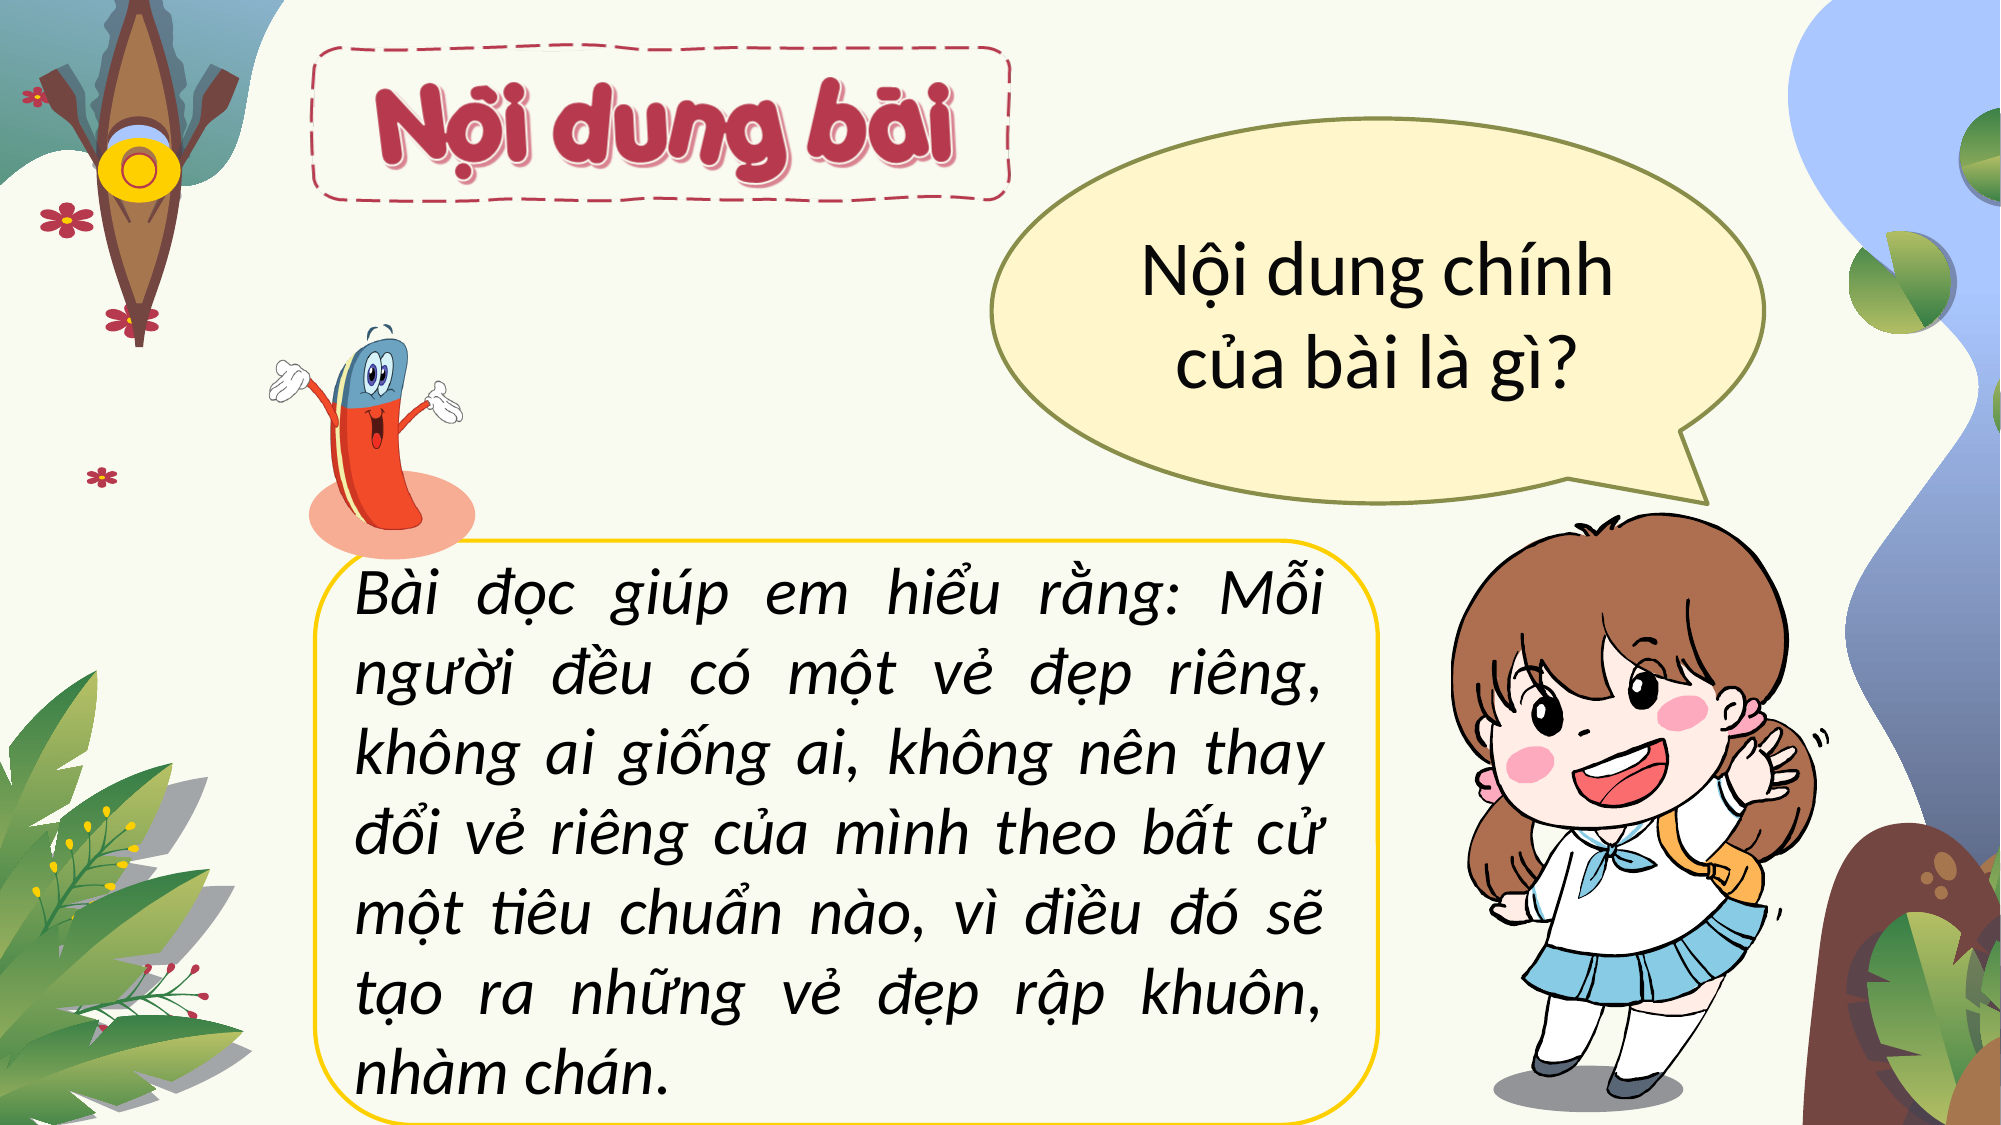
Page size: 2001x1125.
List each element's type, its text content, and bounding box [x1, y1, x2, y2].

text_box Nội dung chính của bài là gì? [1001, 116, 1767, 507]
picture [67, 42, 1262, 203]
picture [1450, 511, 1830, 1113]
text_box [261, 264, 1379, 1125]
